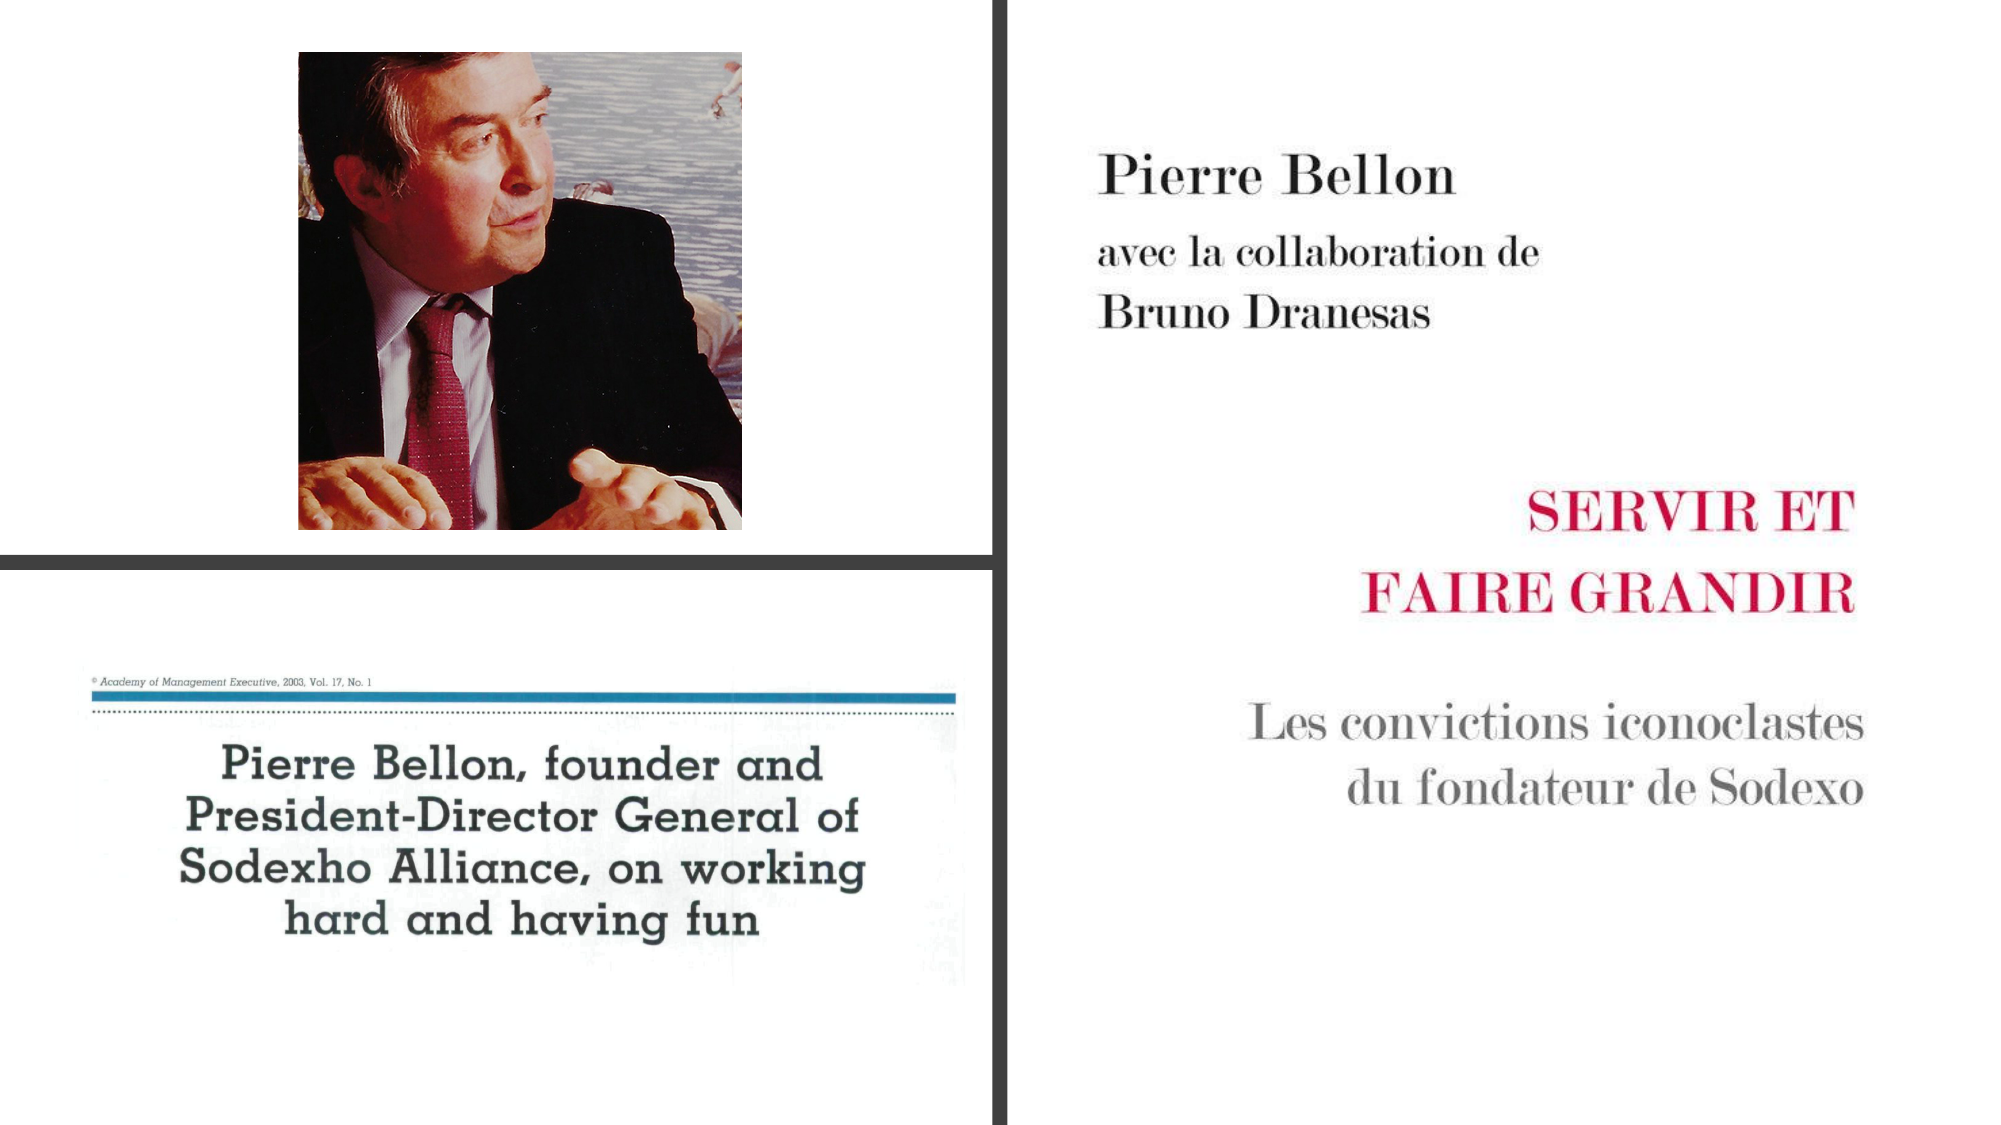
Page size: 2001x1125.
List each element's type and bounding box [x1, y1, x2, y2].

text_box [991, 0, 1008, 1125]
picture [1034, 74, 1925, 1028]
picture [298, 52, 742, 530]
text_box [0, 554, 1006, 571]
picture [74, 658, 966, 986]
